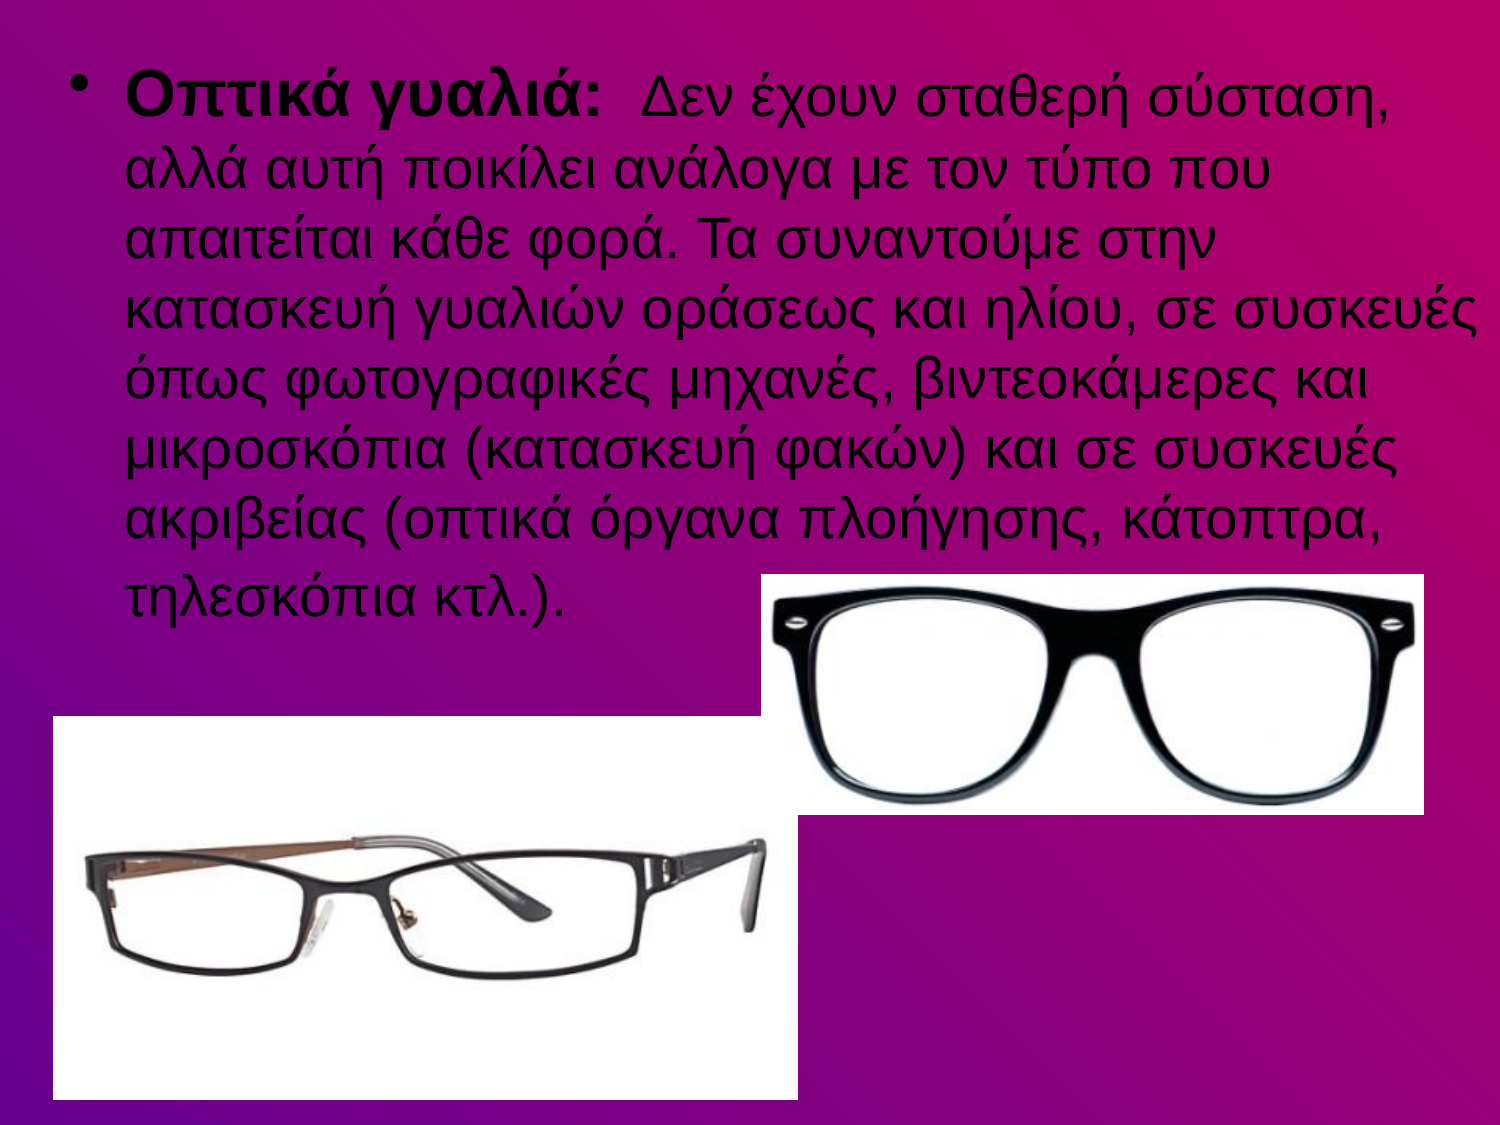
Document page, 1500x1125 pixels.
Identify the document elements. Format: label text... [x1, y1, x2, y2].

picture [52, 573, 1424, 1101]
list Οπτικά γυαλιά: Δεν έχουν σταθερή σύσταση, αλλά αυτή ποικίλει ανάλογα με τον τύπο που απαιτείται κάθε φορά. Τα συναντούμε στην κατασκευή γυαλιών οράσεως και ηλίου, σε συσκευές όπως φωτογραφικές μηχανές, βιντεοκάμερες και μικροσκόπια (κατασκευή φακών) και σε συσκευές ακριβείας (οπτικά όργανα πλοήγησης, κάτοπτρα, τηλεσκόπια κτλ.). [52, 42, 1500, 646]
